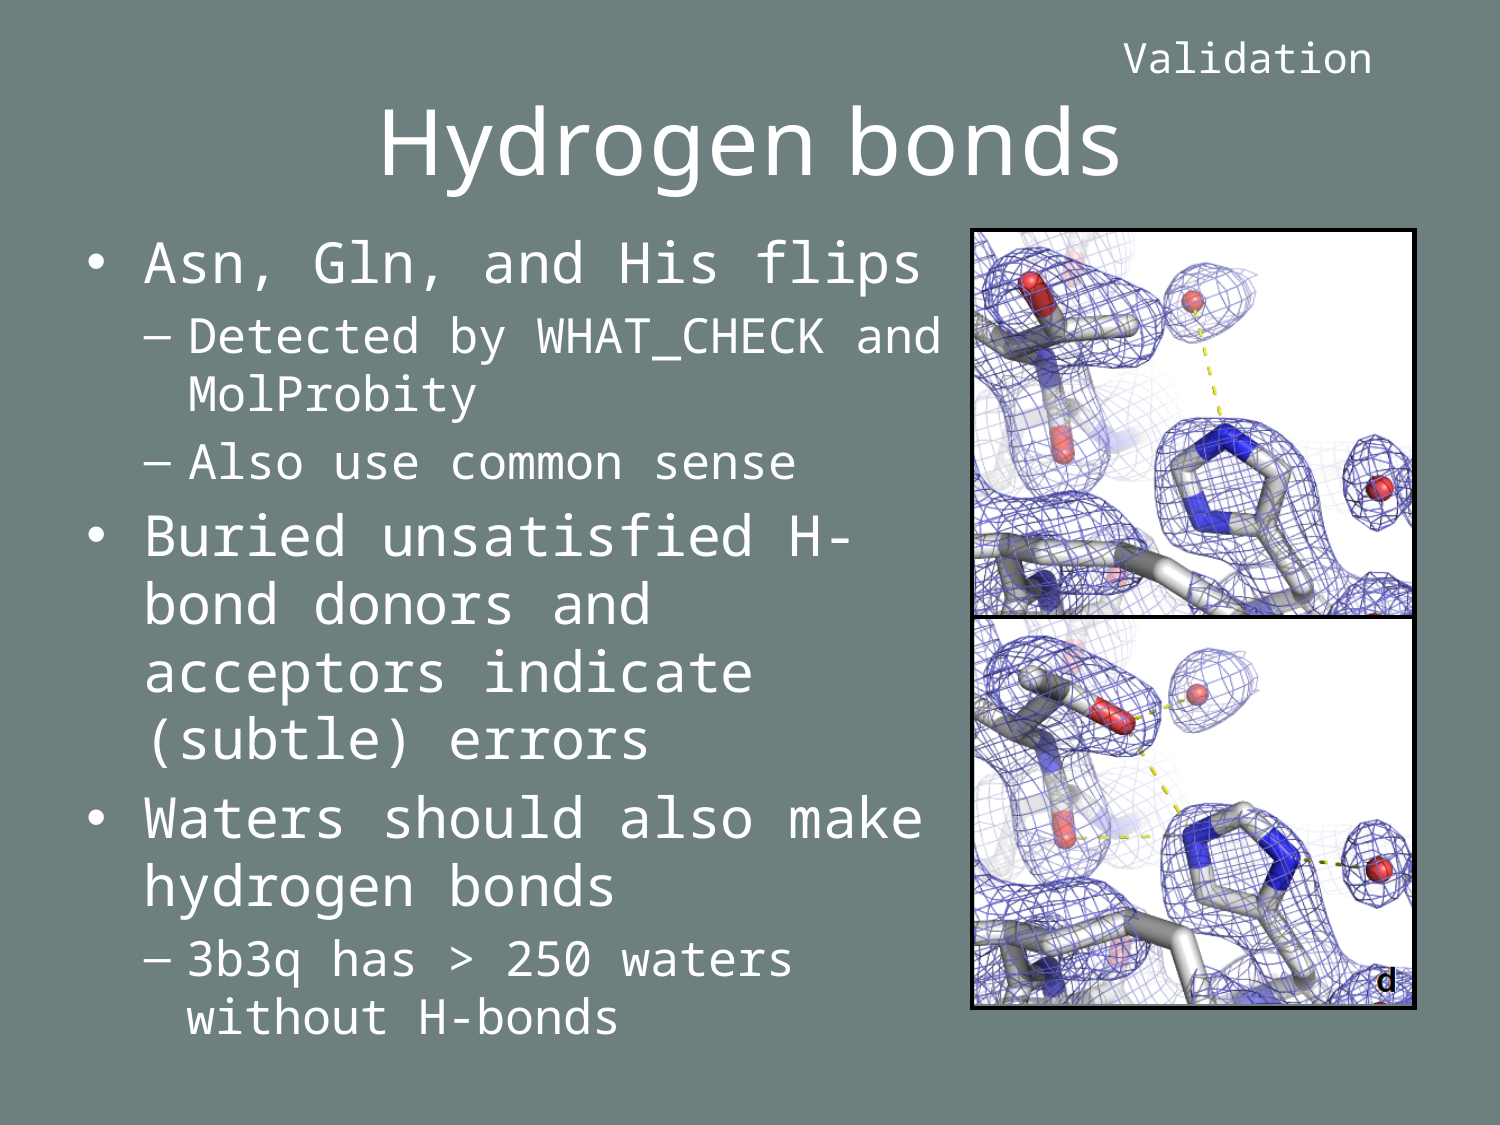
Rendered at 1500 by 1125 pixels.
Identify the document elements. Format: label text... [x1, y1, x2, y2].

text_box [974, 231, 1413, 1006]
title Hydrogen bonds [75, 45, 1425, 233]
list Asn, Gln, and His flips Detected by WHAT_CHECK and MolProbity Also use common sense Buried unsatisfied H-bond donors and acceptors indicate (subtle) errors Waters should also make hydrogen bonds 3b3q has > 250 waters without H-bonds [71, 219, 987, 1052]
text_box Validation [1024, 24, 1388, 90]
